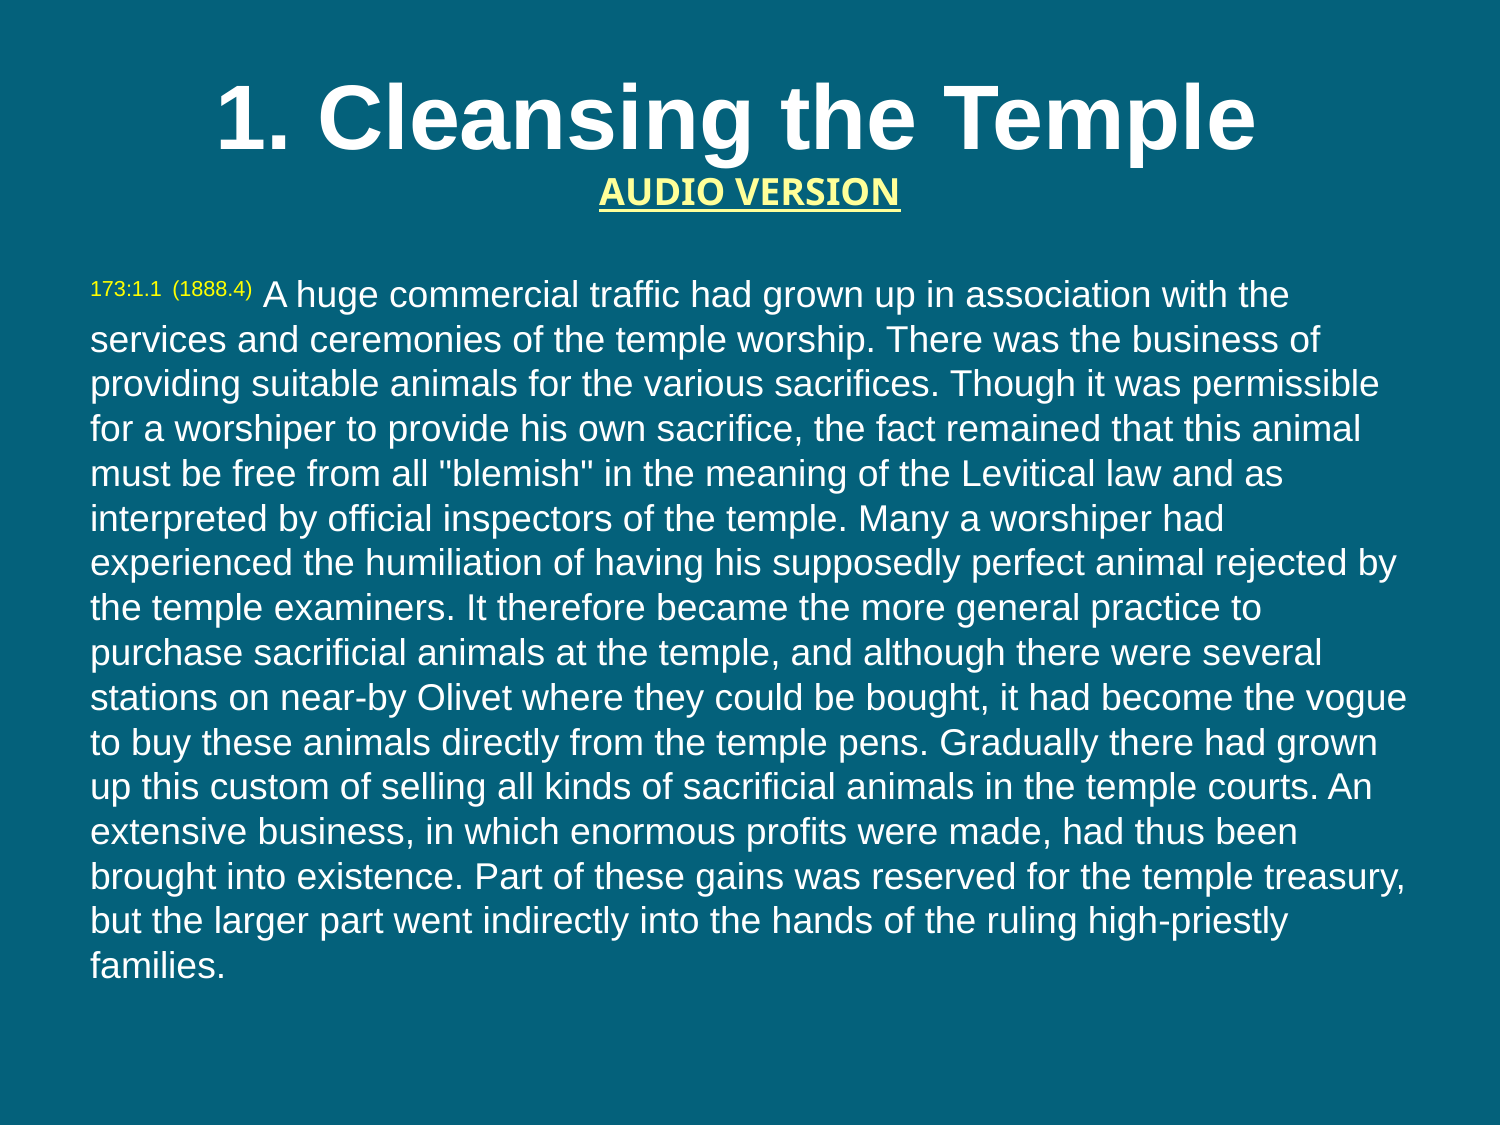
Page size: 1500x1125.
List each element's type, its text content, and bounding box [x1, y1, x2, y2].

list 173:1.1 (1888.4) A huge commercial traffic had grown up in association with the services and ceremonies of the temple worship. There was the business of providing suitable animals for the various sacrifices. Though it was permissible for a worshiper to provide his own sacrifice, the fact remained that this animal must be free from all "blemish" in the meaning of the Levitical law and as interpreted by official inspectors of the temple. Many a worshiper had experienced the humiliation of having his supposedly perfect animal rejected by the temple examiners. It therefore became the more general practice to purchase sacrificial animals at the temple, and although there were several stations on near-by Olivet where they could be bought, it had become the vogue to buy these animals directly from the temple pens. Gradually there had grown up this custom of selling all kinds of sacrificial animals in the temple courts. An extensive business, in which enormous profits were made, had thus been brought into existence. Part of these gains was reserved for the temple treasury, but the larger part went indirectly into the hands of the ruling high-priestly families. [75, 262, 1425, 1005]
title 1. Cleansing the Temple AUDIO VERSION [75, 45, 1425, 233]
